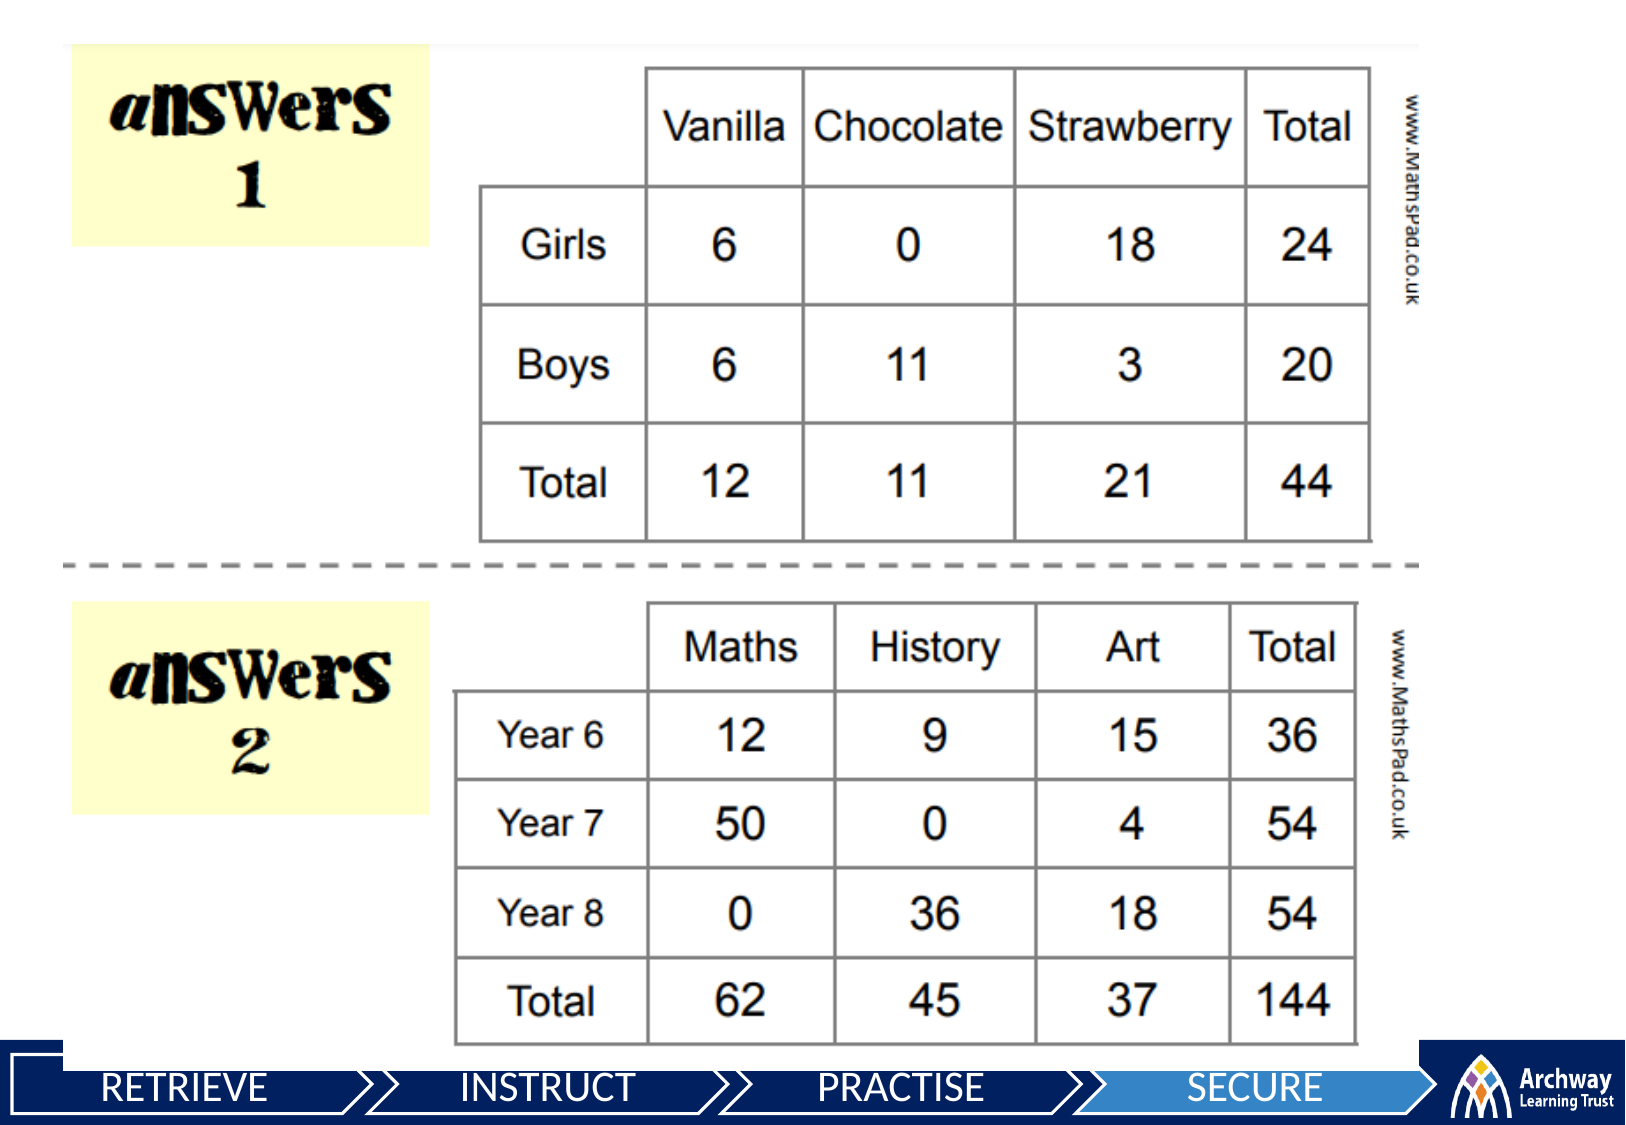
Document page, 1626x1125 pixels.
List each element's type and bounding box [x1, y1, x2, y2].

picture [63, 44, 1419, 1071]
picture [1449, 1053, 1614, 1118]
